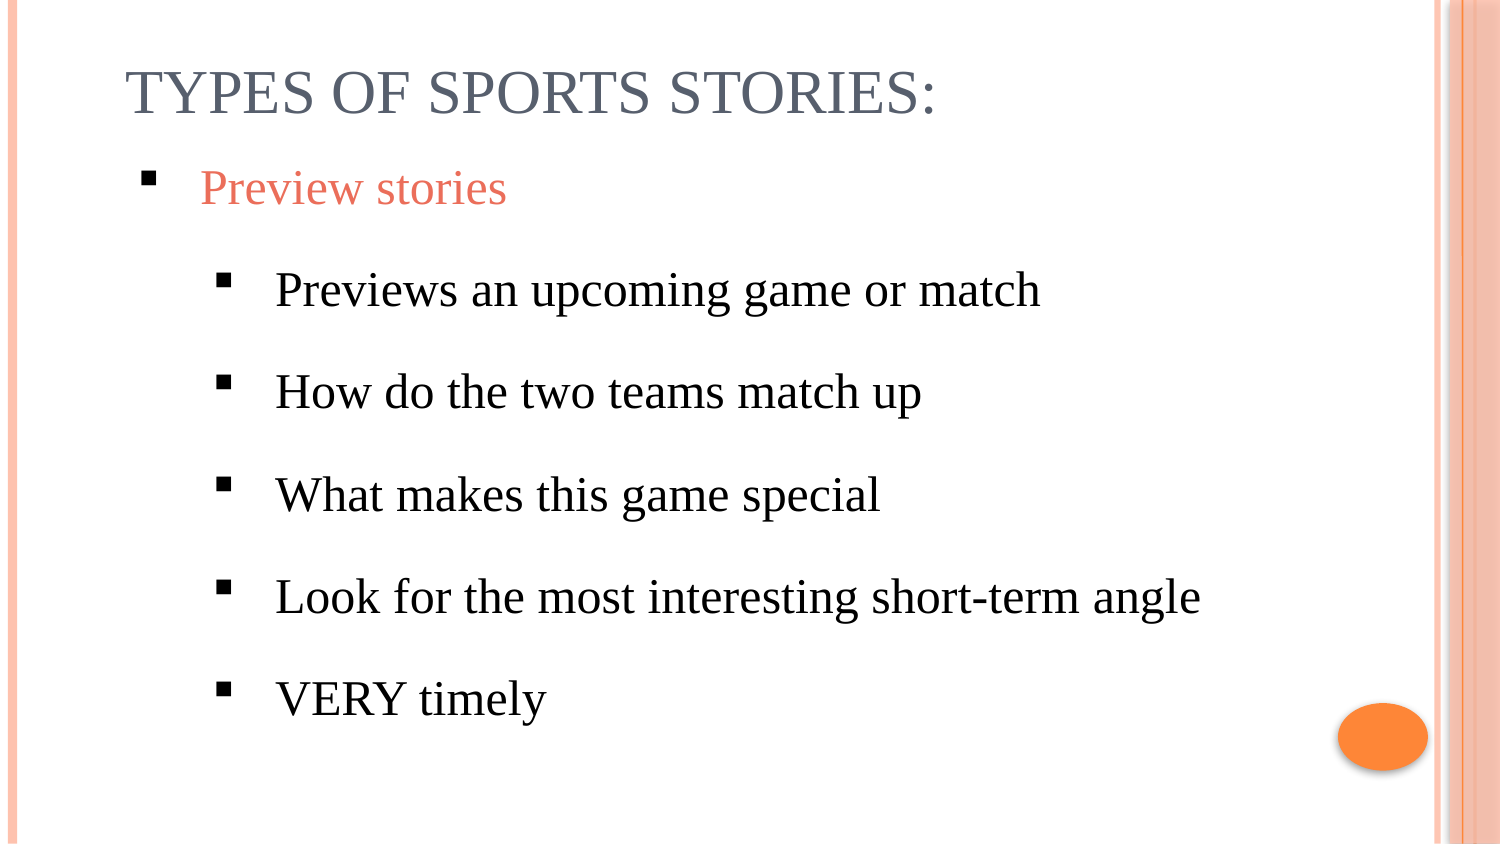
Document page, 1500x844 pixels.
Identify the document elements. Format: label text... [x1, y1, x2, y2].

title TYPES OF SPORTS STORIES: [110, 36, 1449, 130]
list Preview stories Previews an upcoming game or match How do the two teams match up What makes this game special Look for the most interesting short-term angle VERY timely [110, 130, 1449, 783]
